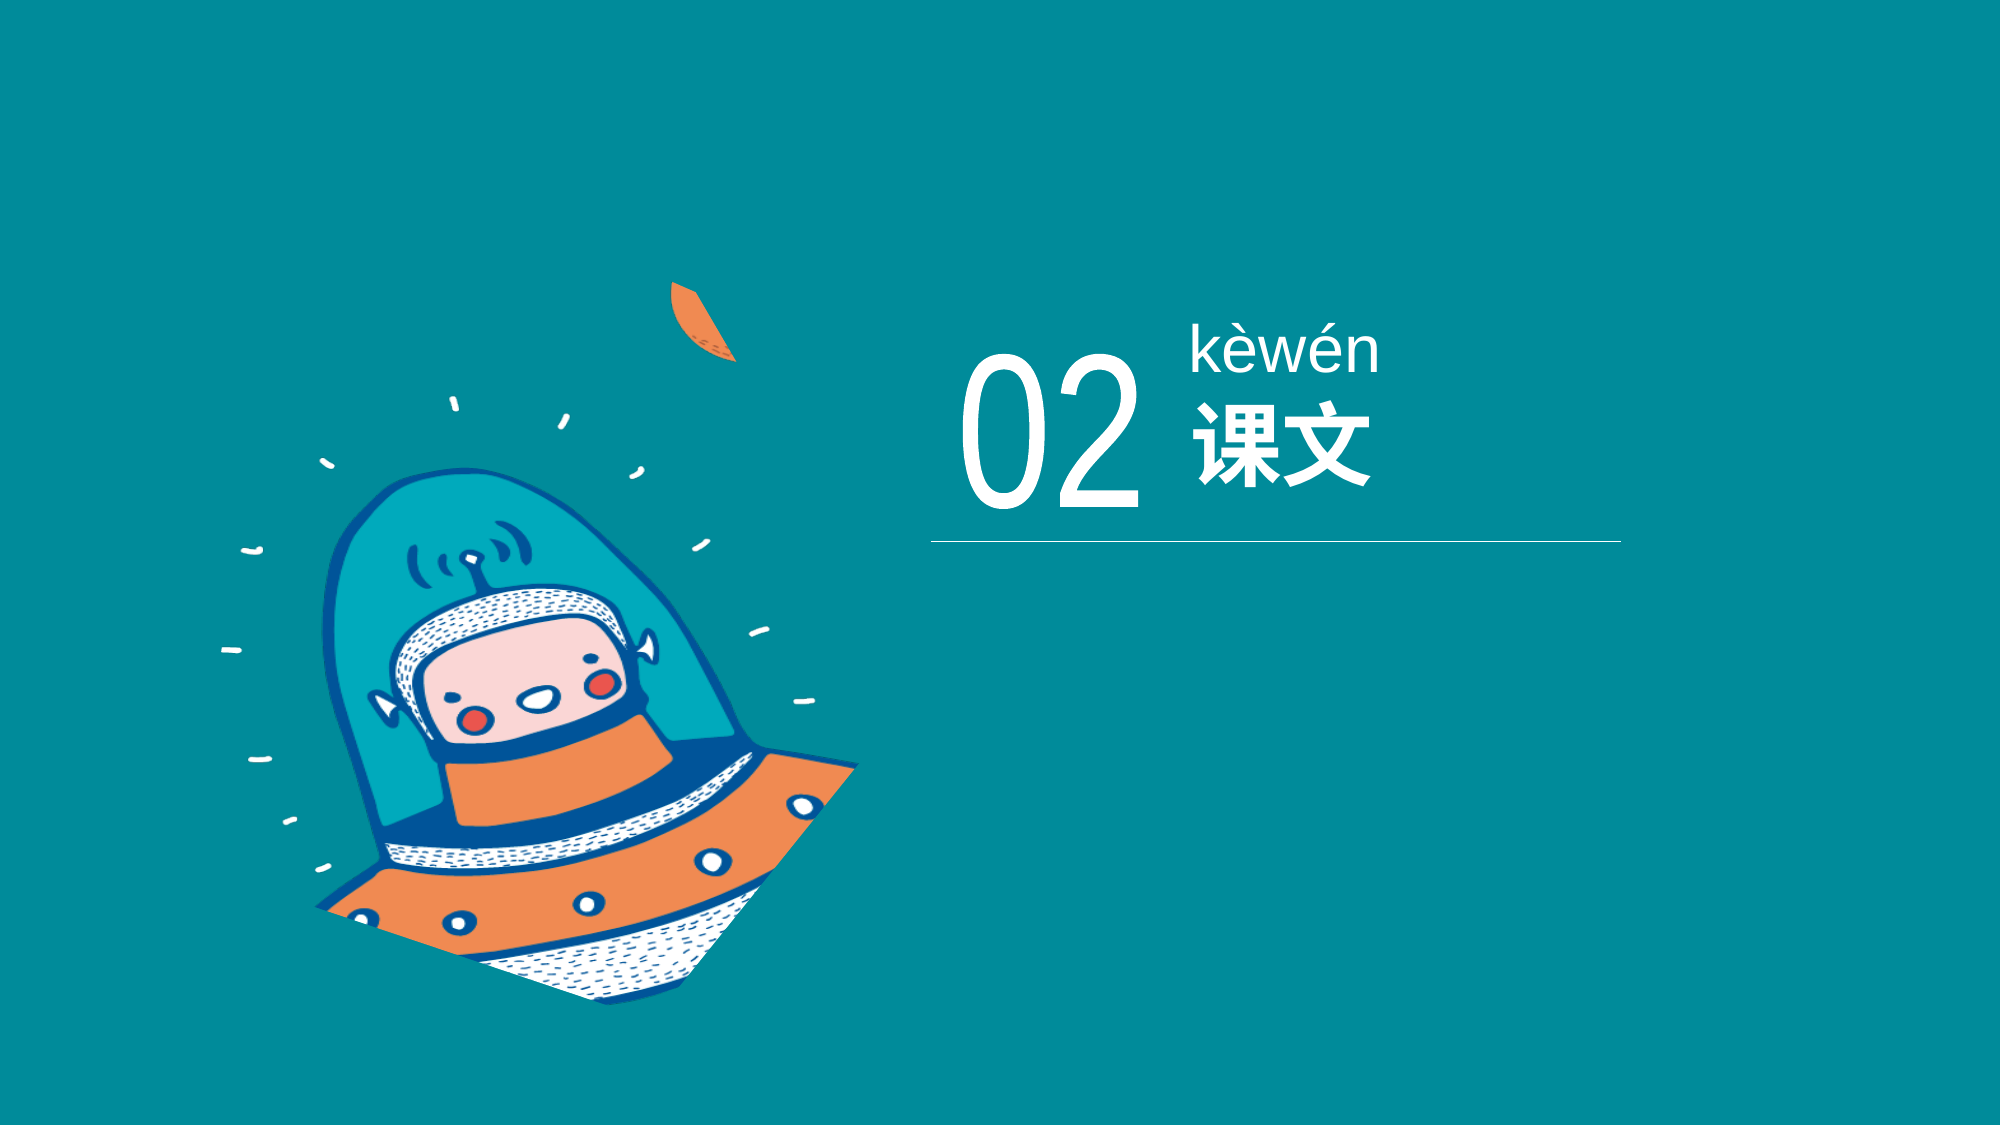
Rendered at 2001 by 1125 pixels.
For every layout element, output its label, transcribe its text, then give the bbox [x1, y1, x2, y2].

title 课文 [1175, 360, 2000, 507]
text_box kèwén [1173, 298, 1415, 394]
picture [220, 189, 924, 1021]
